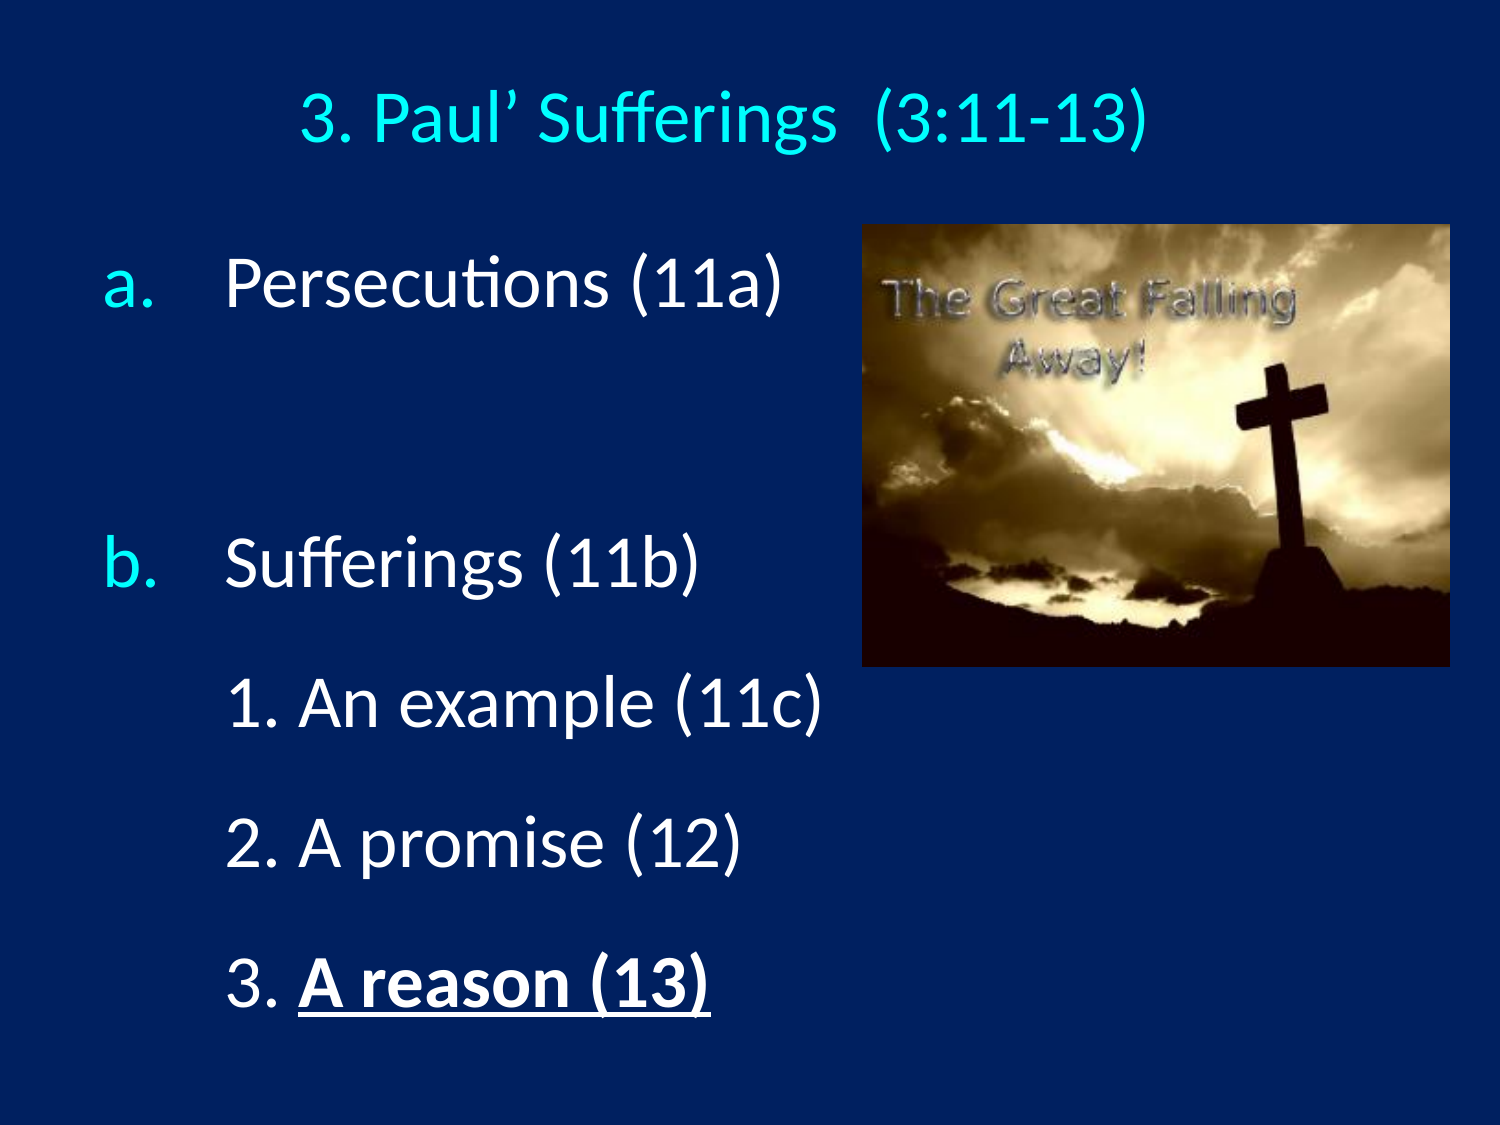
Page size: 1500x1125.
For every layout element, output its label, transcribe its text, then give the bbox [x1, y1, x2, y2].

picture [862, 224, 1451, 667]
list Persecutions (11a) Sufferings (11b) 1. An example (11c) 2. A promise (12) 3. A reason (13) [87, 224, 1363, 826]
title 3. Paul’ Sufferings (3:11-13) [125, 62, 1325, 163]
